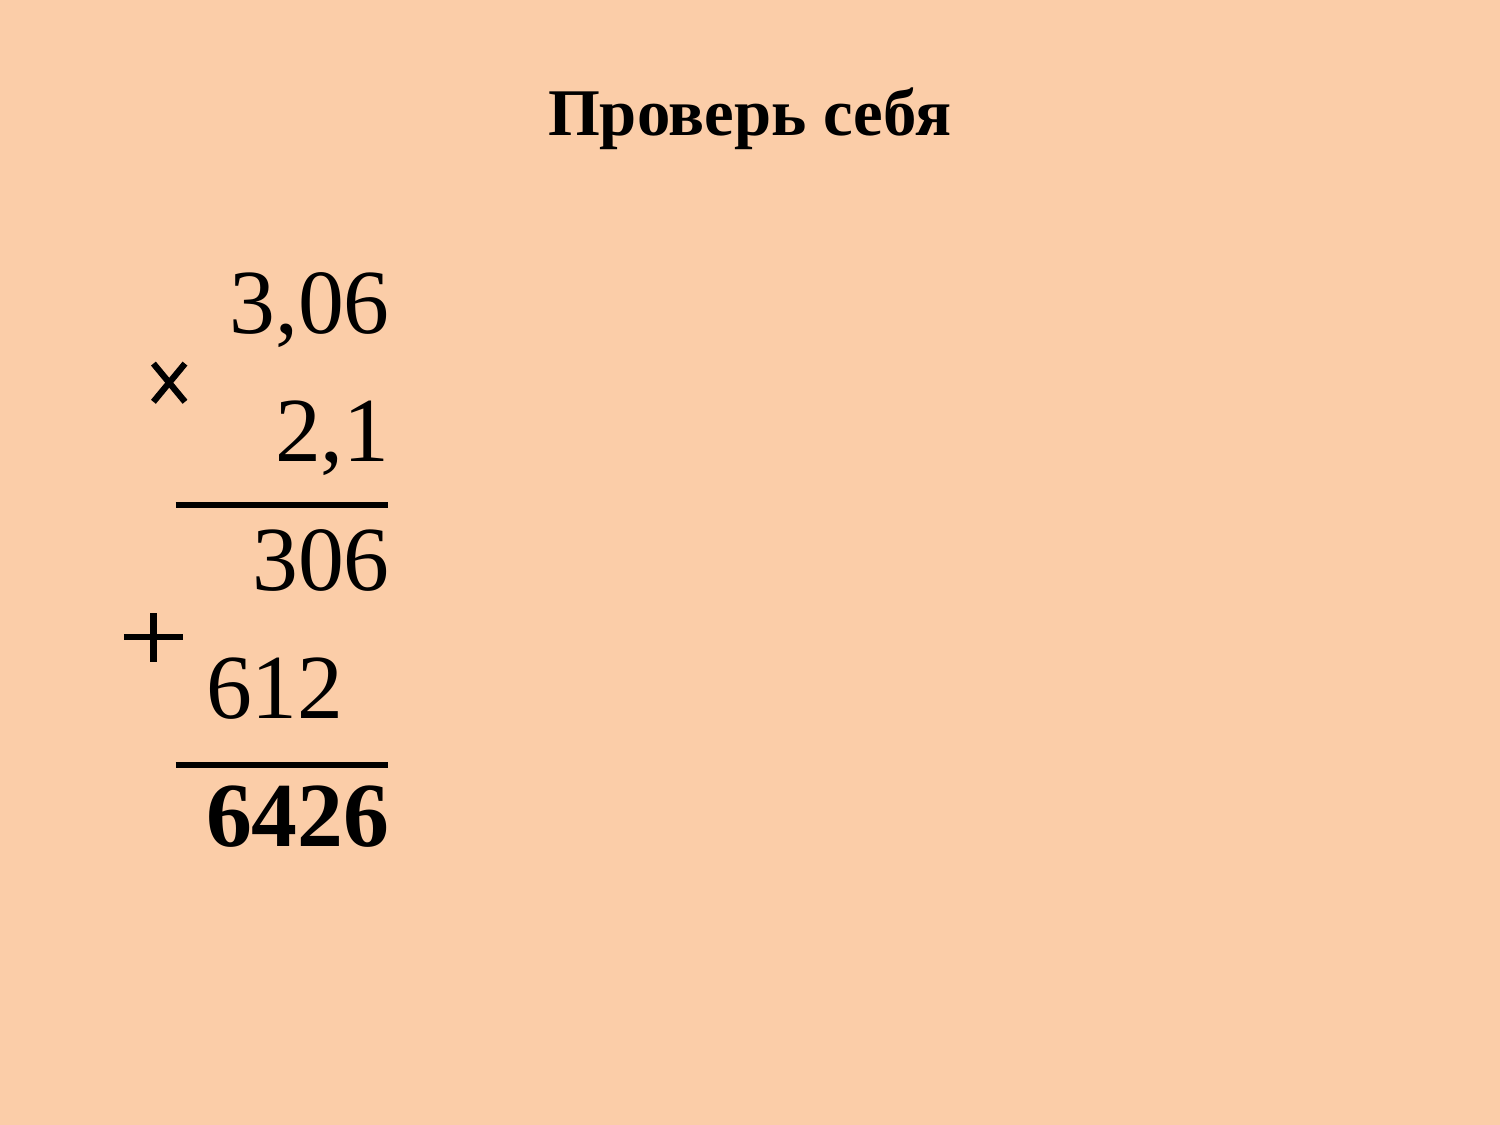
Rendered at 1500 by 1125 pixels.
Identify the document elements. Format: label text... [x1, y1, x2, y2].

title Проверь себя [75, 45, 1425, 173]
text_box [52, 233, 503, 979]
